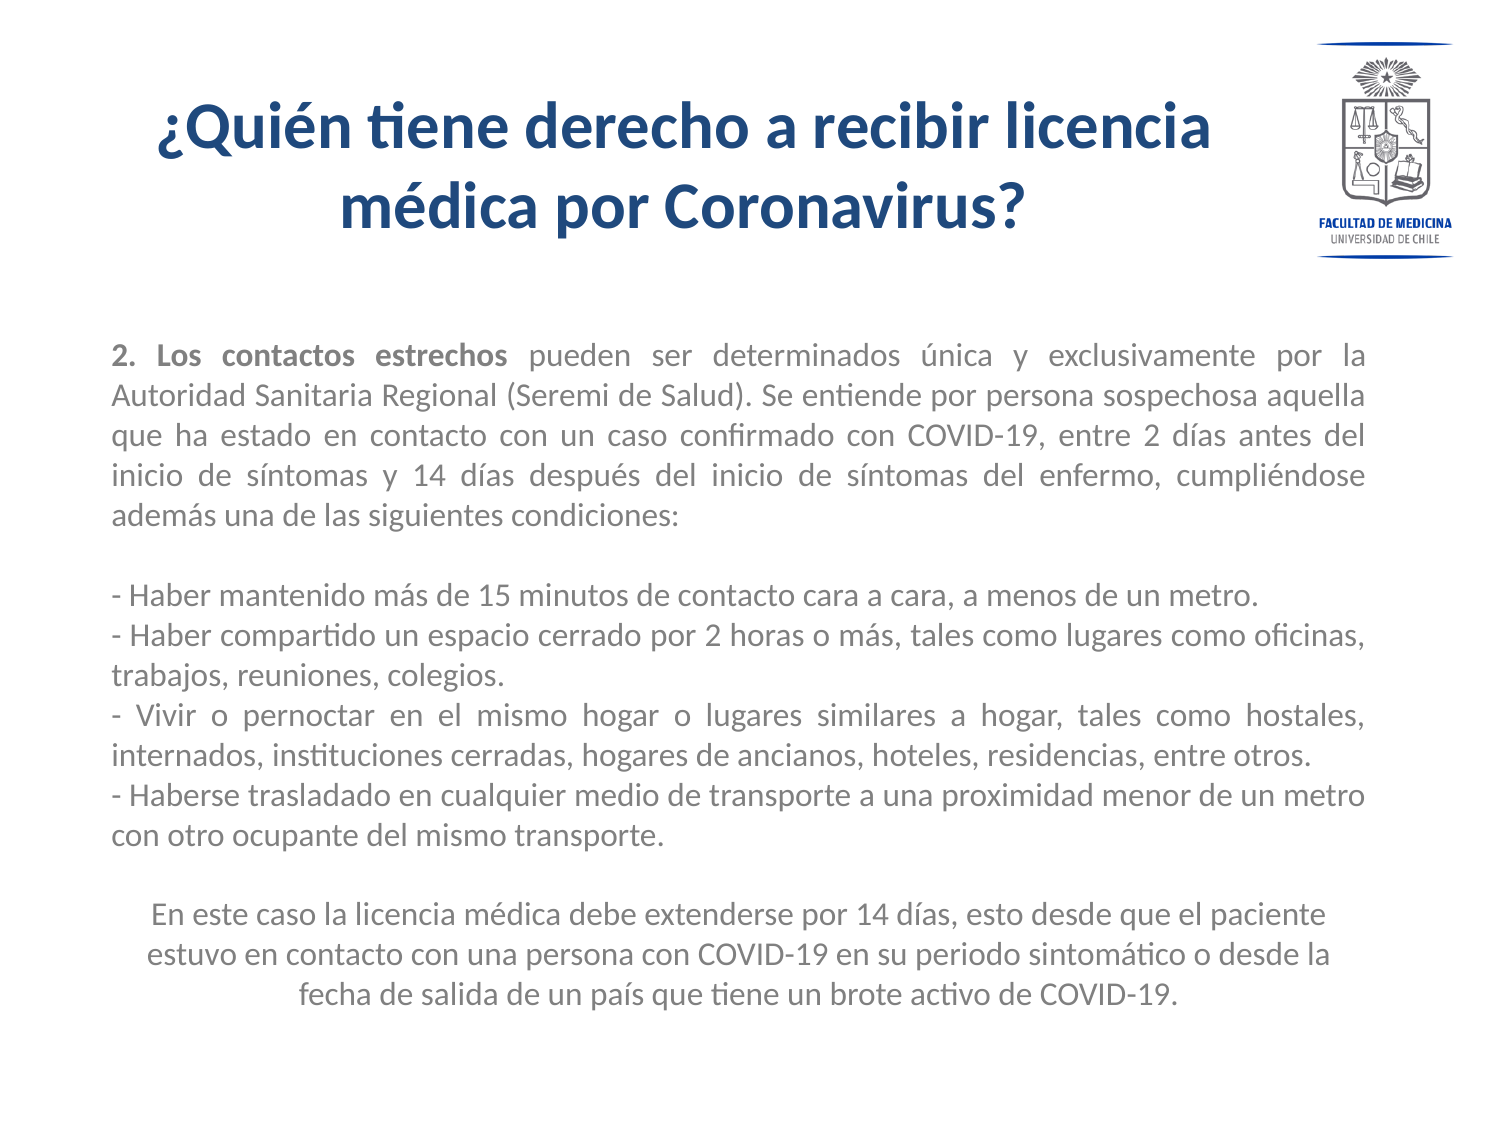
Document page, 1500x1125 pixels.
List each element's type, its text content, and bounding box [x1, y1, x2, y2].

text_box 2. Los contactos estrechos pueden ser determinados única y exclusivamente por la Autoridad Sanitaria Regional (Seremi de Salud). Se entiende por persona sospechosa aquella que ha estado en contacto con un caso confirmado con COVID-19, entre 2 días antes del inicio de síntomas y 14 días después del inicio de síntomas del enfermo, cumpliéndose además una de las siguientes condiciones: - Haber mantenido más de 15 minutos de contacto cara a cara, a menos de un metro. - Haber compartido un espacio cerrado por 2 horas o más, tales como lugares como oficinas, trabajos, reuniones, colegios. - Vivir o pernoctar en el mismo hogar o lugares similares a hogar, tales como hostales, internados, instituciones cerradas, hogares de ancianos, hoteles, residencias, entre otros. - Haberse trasladado en cualquier medio de transporte a una proximidad menor de un metro con otro ocupante del mismo transporte. En este caso la licencia médica debe extenderse por 14 días, esto desde que el paciente estuvo en contacto con una persona con COVID-19 en su periodo sintomático o desde la fecha de salida de un país que tiene un brote activo de COVID-19. [96, 326, 1383, 1110]
picture [1292, 27, 1480, 280]
title ¿Quién tiene derecho a recibir licencia médica por Coronavirus? [75, 67, 1287, 256]
